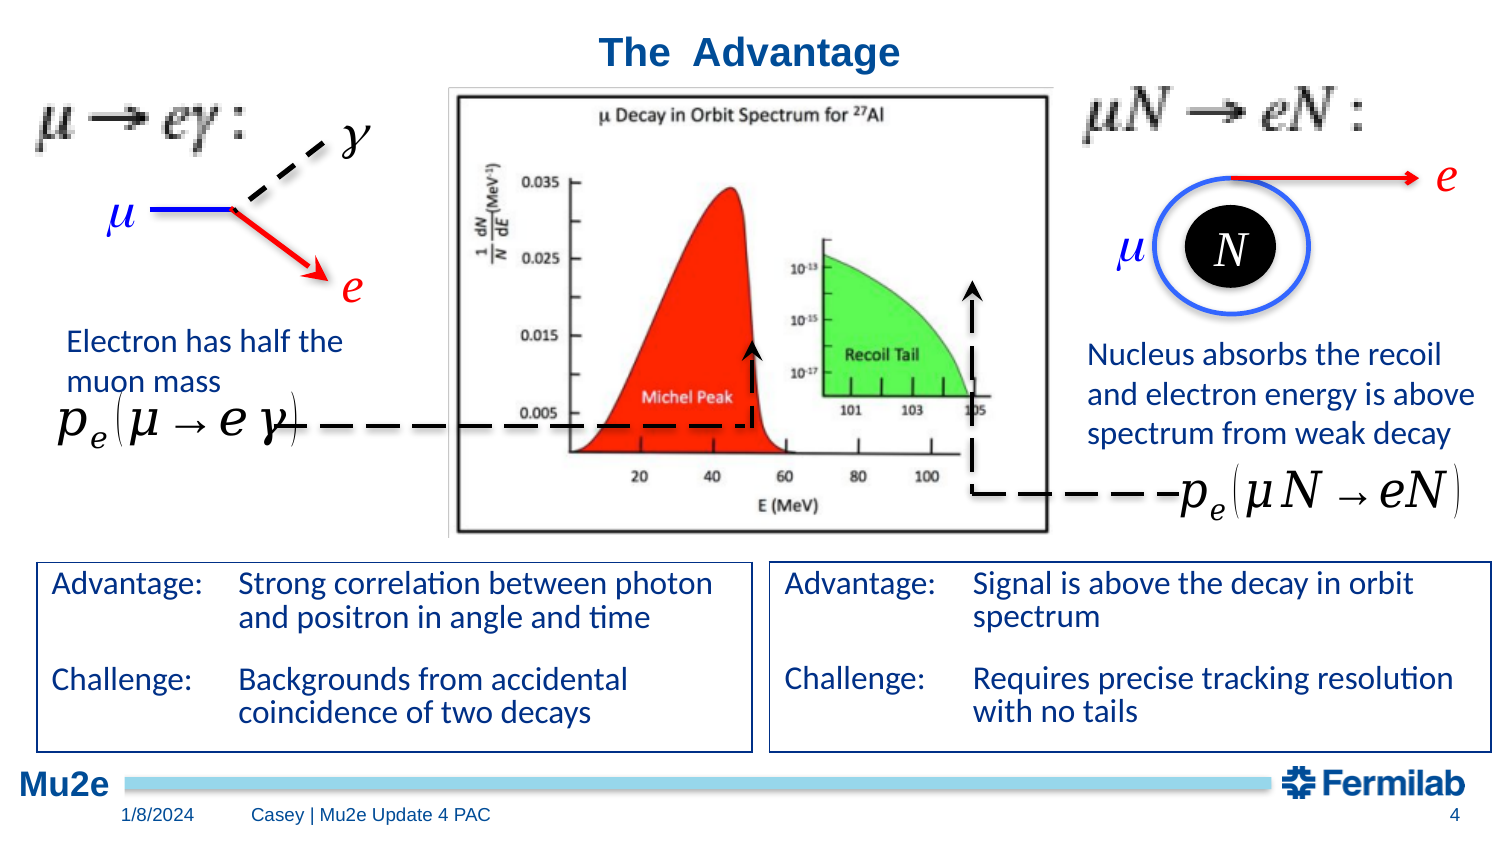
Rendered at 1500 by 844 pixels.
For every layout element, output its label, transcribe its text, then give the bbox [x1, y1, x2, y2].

table_header Signal is above the decay in orbit spectrum [958, 563, 1490, 657]
table_cell Requires precise tracking resolution with no tails [958, 657, 1490, 751]
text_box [233, 142, 324, 212]
picture [445, 84, 1054, 538]
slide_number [120, 802, 232, 832]
footer Casey | Mu2e Update 4 PAC [251, 802, 1279, 833]
text_box Nucleus absorbs the recoil and electron energy is above spectrum from weak decay [1072, 324, 1500, 459]
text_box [26, 94, 252, 163]
text_box e [1421, 134, 1474, 209]
text_box g [324, 91, 411, 167]
text_box m [90, 171, 159, 245]
text_box m [1100, 204, 1159, 280]
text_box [229, 207, 329, 282]
text_box [1159, 177, 1310, 315]
table_cell Challenge: [38, 657, 223, 751]
table_header Advantage: [770, 563, 958, 657]
picture [1282, 766, 1465, 799]
table_cell Challenge: [770, 657, 958, 751]
text_box Electron has half the muon mass [51, 311, 440, 407]
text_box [1074, 77, 1367, 157]
slide_number 4 [1421, 802, 1490, 832]
table_cell Backgrounds from accidental coincidence of two decays [223, 657, 751, 751]
table_header Advantage: [38, 563, 223, 657]
text_box e [326, 244, 375, 320]
table_header Strong correlation between photon and positron in angle and time [223, 563, 751, 657]
